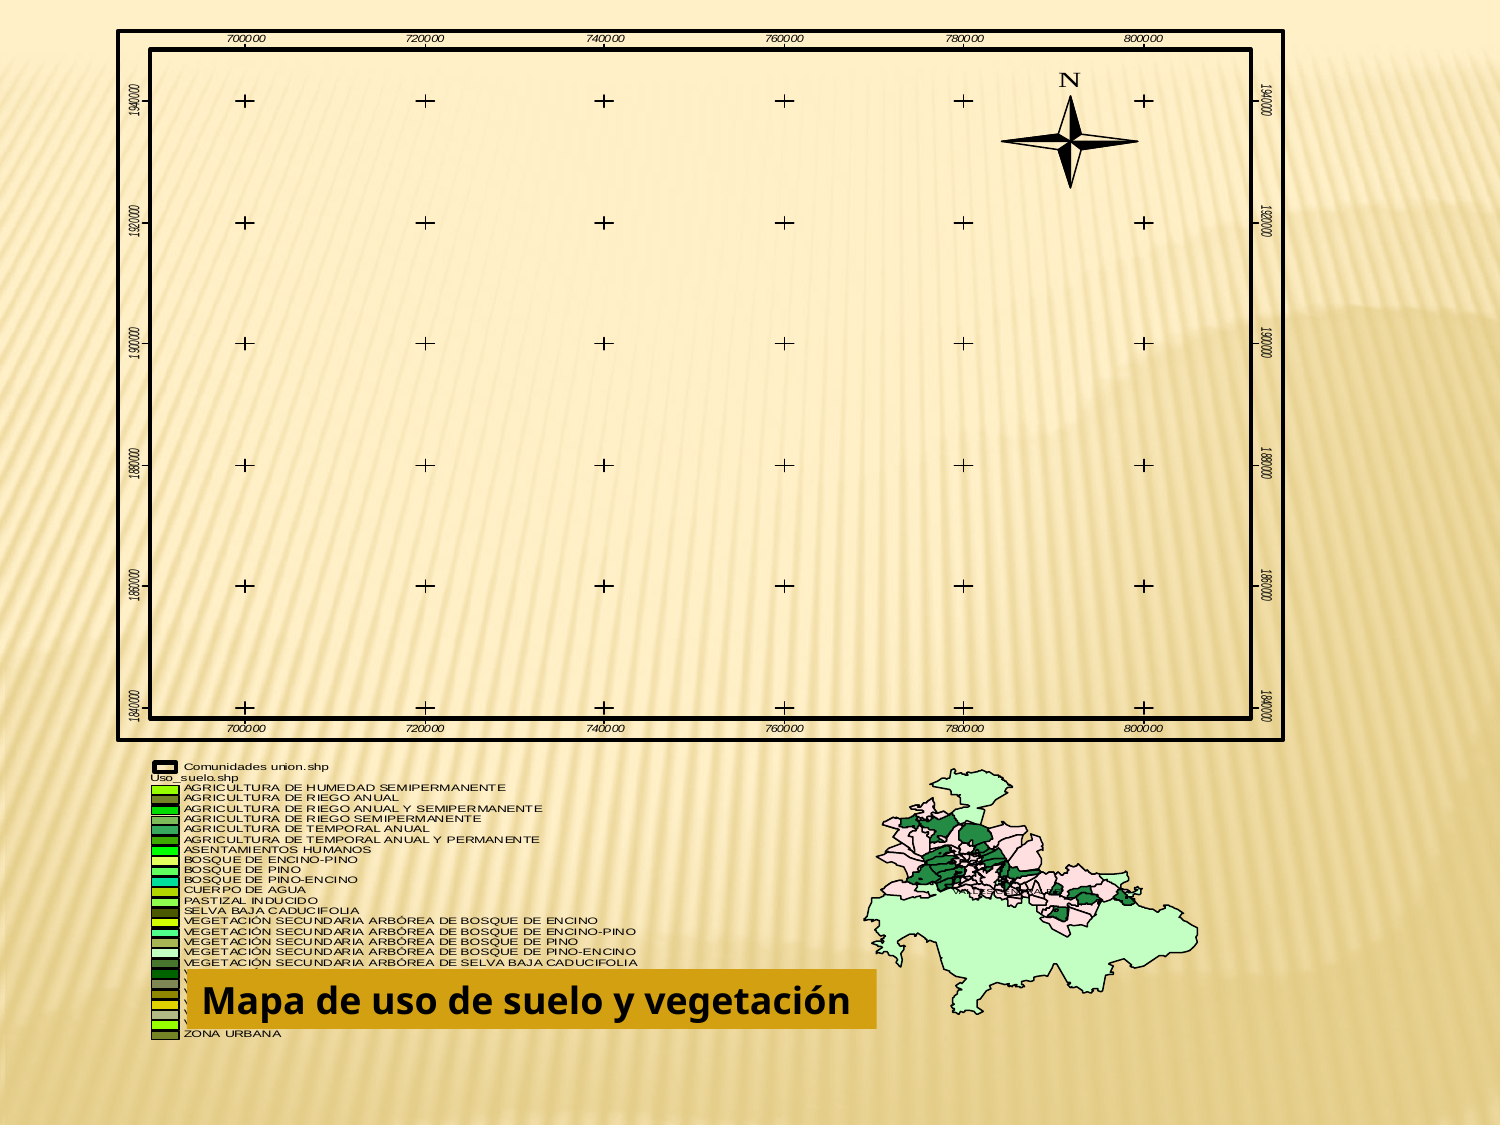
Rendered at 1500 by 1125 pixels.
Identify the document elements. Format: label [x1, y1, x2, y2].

picture [76, 0, 1325, 1091]
